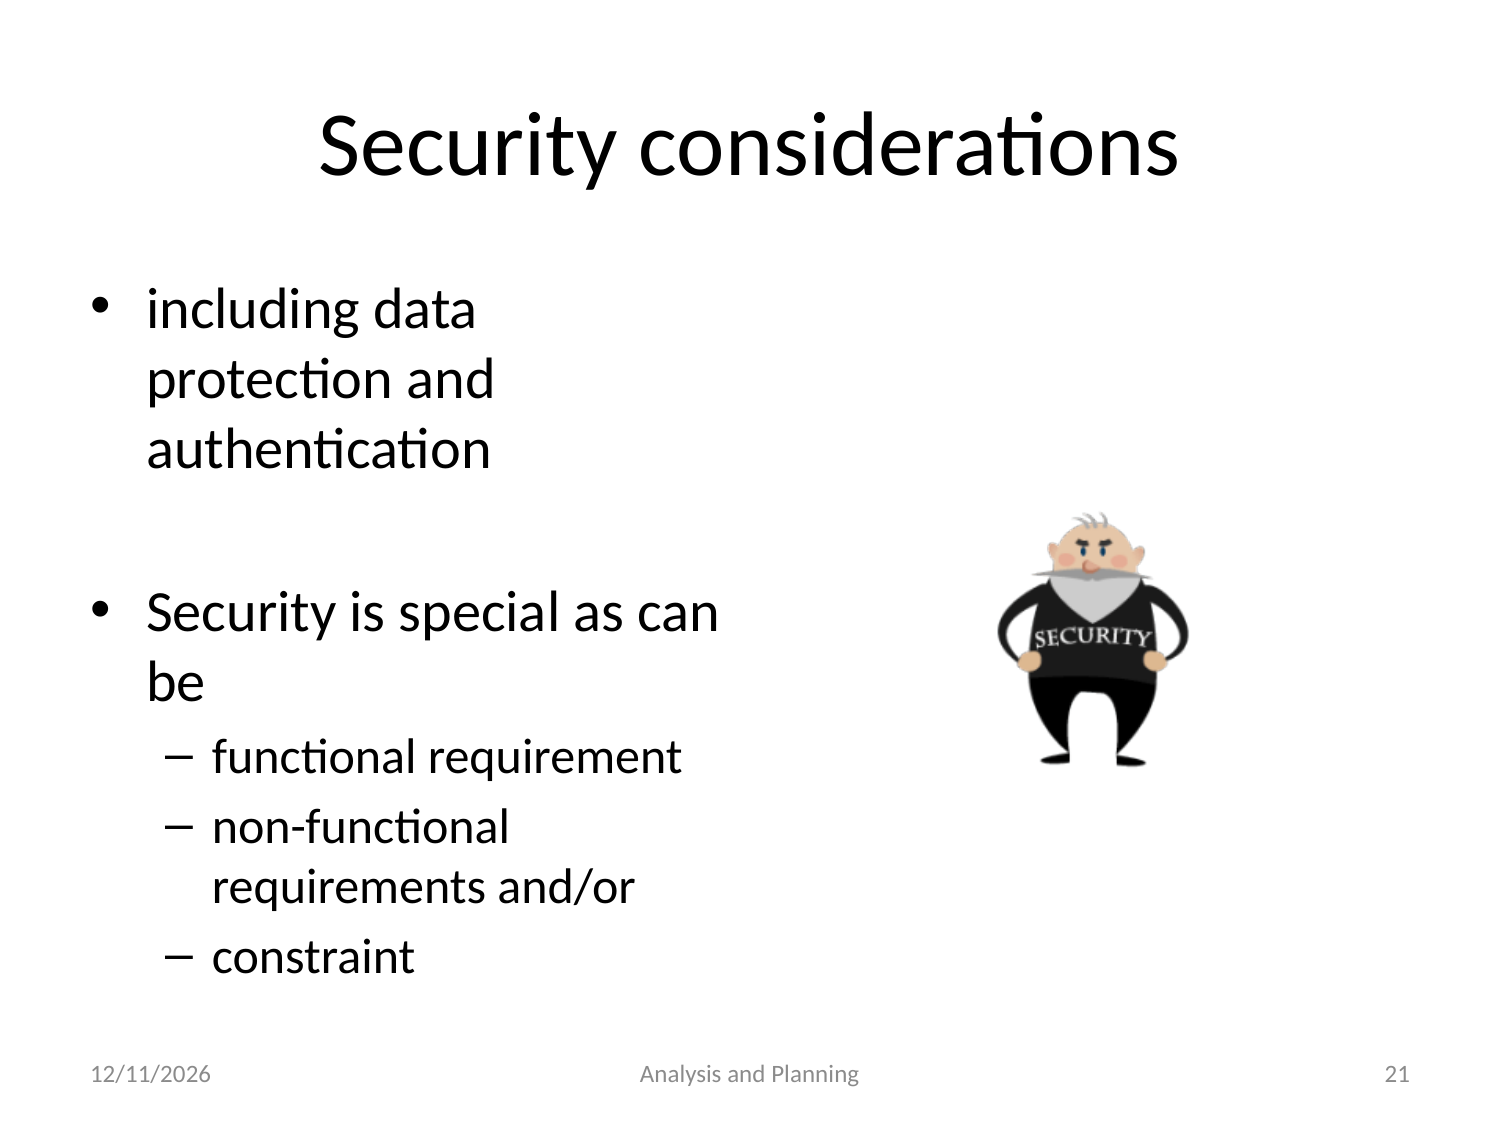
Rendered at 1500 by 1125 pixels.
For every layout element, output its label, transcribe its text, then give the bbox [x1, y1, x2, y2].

slide_number 21 [1074, 1042, 1425, 1103]
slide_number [75, 1042, 425, 1103]
footer Analysis and Planning [512, 1042, 988, 1103]
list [921, 461, 1266, 806]
list including data protection and authentication Security is special as can be functional requirement non-functional requirements and/or constraint [75, 262, 738, 1005]
title Security considerations [75, 45, 1425, 233]
